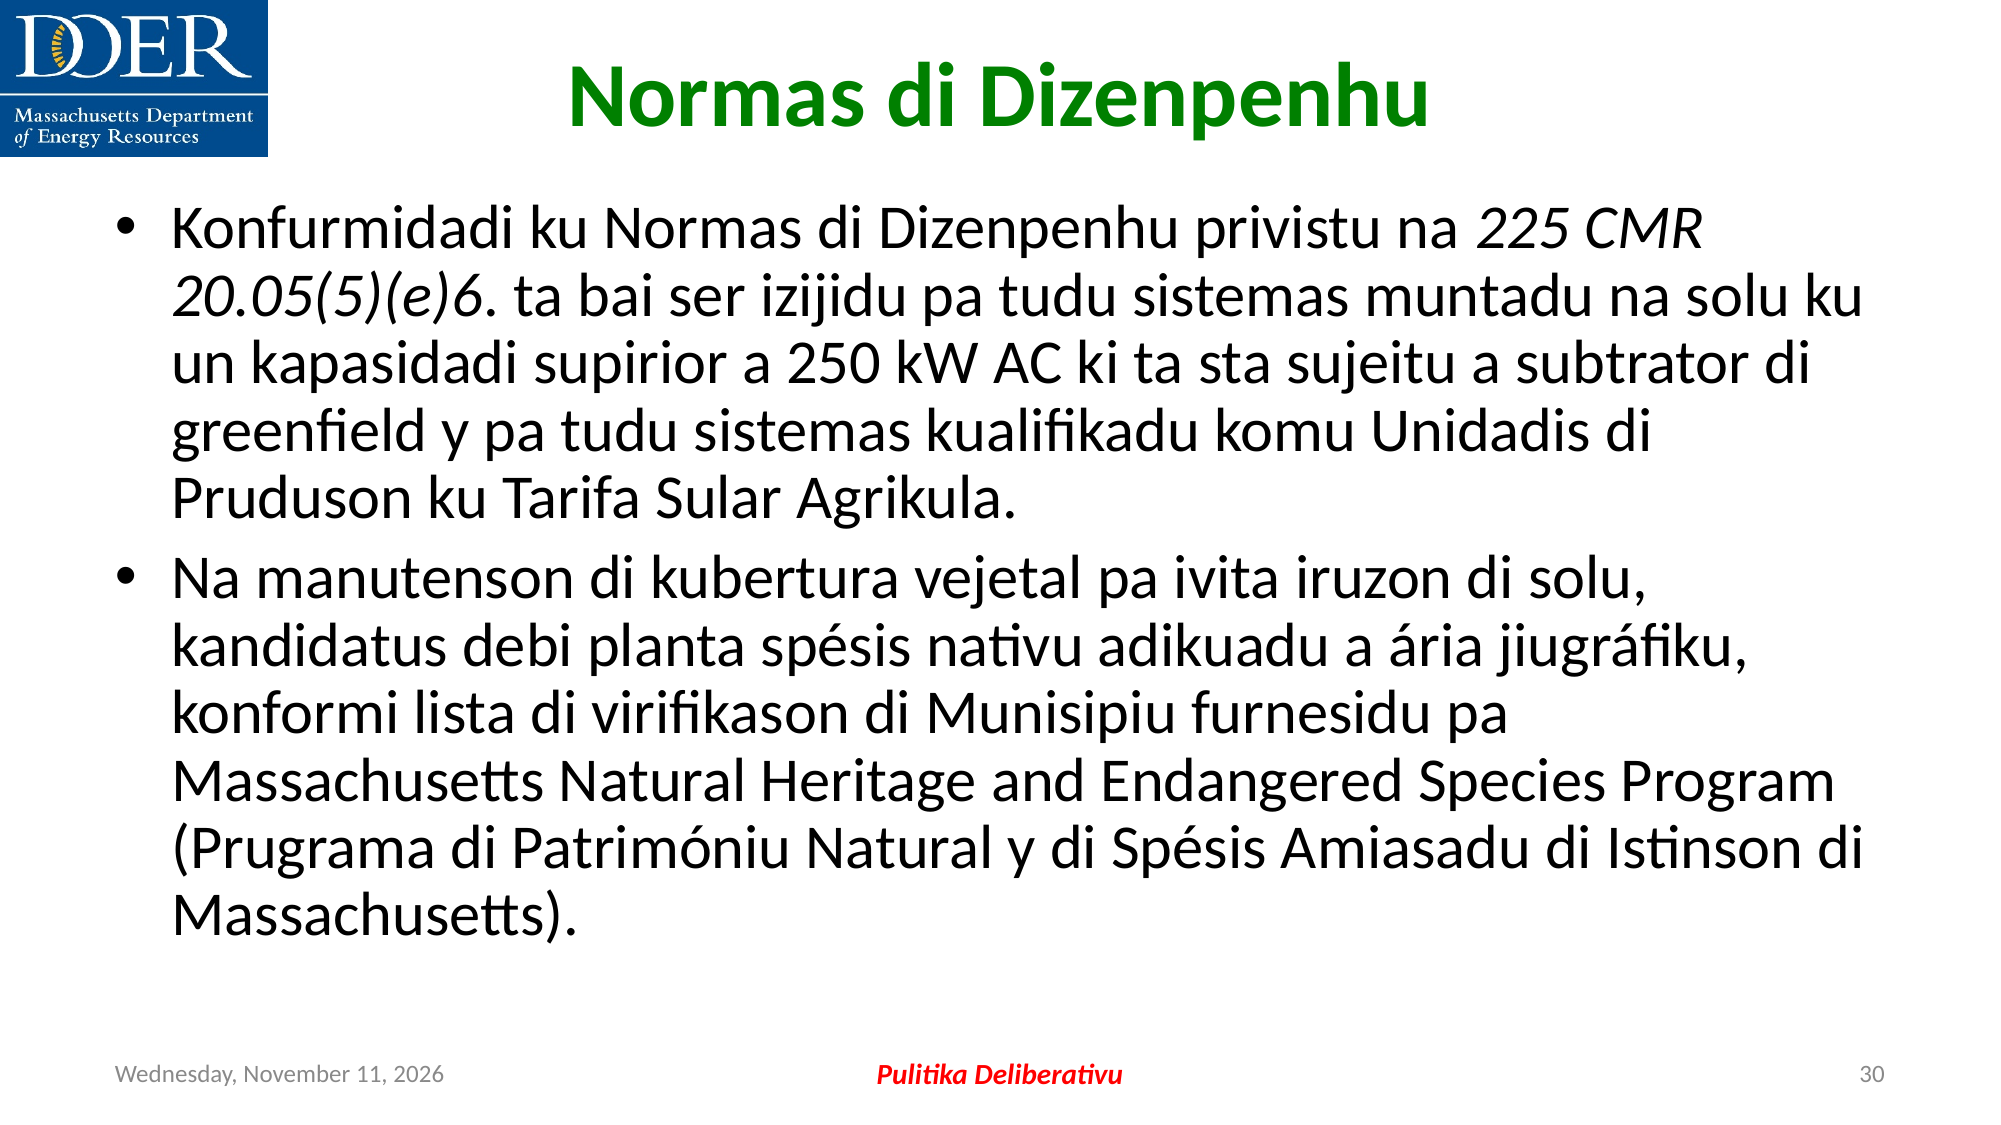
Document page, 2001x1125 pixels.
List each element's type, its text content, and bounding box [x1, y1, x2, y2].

footer Pulitika Deliberativu [683, 1042, 1317, 1103]
picture [0, 0, 268, 157]
list Konfurmidadi ku Normas di Dizenpenhu privistu na 225 CMR 20.05(5)(e)6. ta bai ser izijidu pa tudu sistemas muntadu na solu ku un kapasidadi supirior a 250 kW AC ki ta sta sujeitu a subtrator di greenfield y pa tudu sistemas kualifikadu komu Unidadis di Pruduson ku Tarifa Sular Agrikula. Na manutenson di kubertura vejetal pa ivita iruzon di solu, kandidatus debi planta spésis nativu adikuadu a ária jiugráfiku, konformi lista di virifikason di Munisipiu furnesidu pa Massachusetts Natural Heritage and Endangered Species Program (Prugrama di Patrimóniu Natural y di Spésis Amiasadu di Istinson di Massachusetts). [99, 187, 1900, 1005]
slide_number 30 [1433, 1042, 1900, 1103]
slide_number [99, 1042, 567, 1103]
title Normas di Dizenpenhu [99, 24, 1900, 155]
